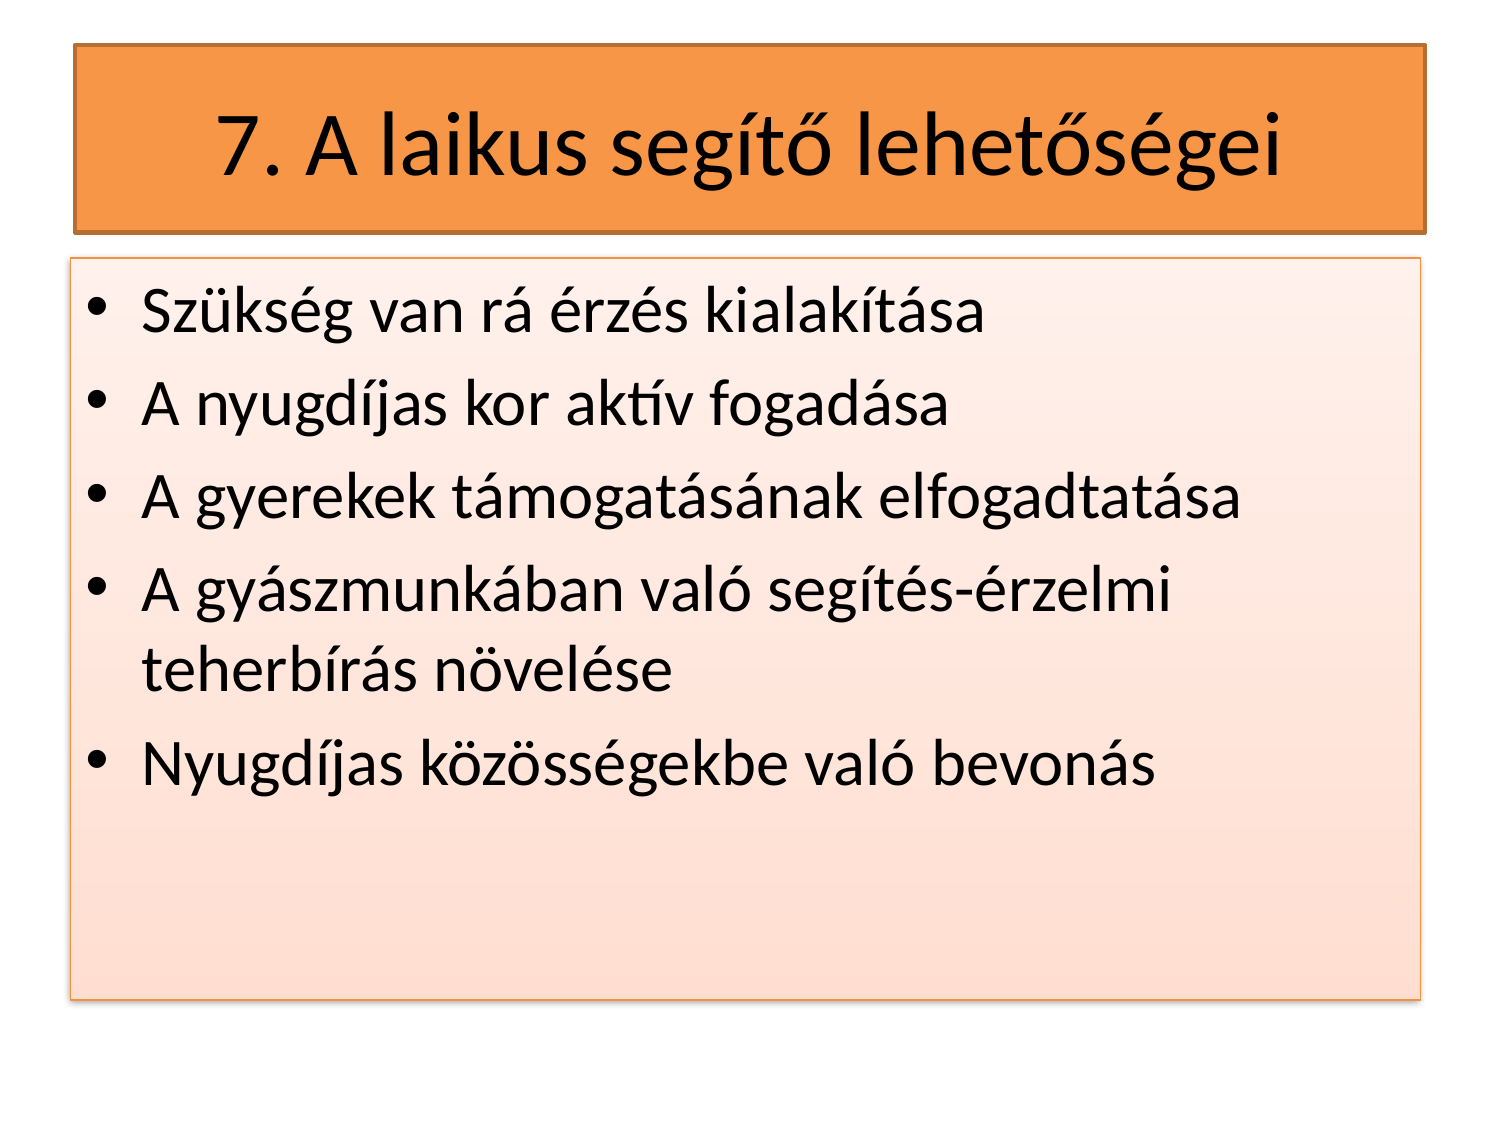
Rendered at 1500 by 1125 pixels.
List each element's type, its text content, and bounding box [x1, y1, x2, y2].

list Szükség van rá érzés kialakítása A nyugdíjas kor aktív fogadása A gyerekek támogatásának elfogadtatása A gyászmunkában való segítés-érzelmi teherbírás növelése Nyugdíjas közösségekbe való bevonás [70, 257, 1421, 1001]
title 7. A laikus segítő lehetőségei [73, 43, 1427, 235]
